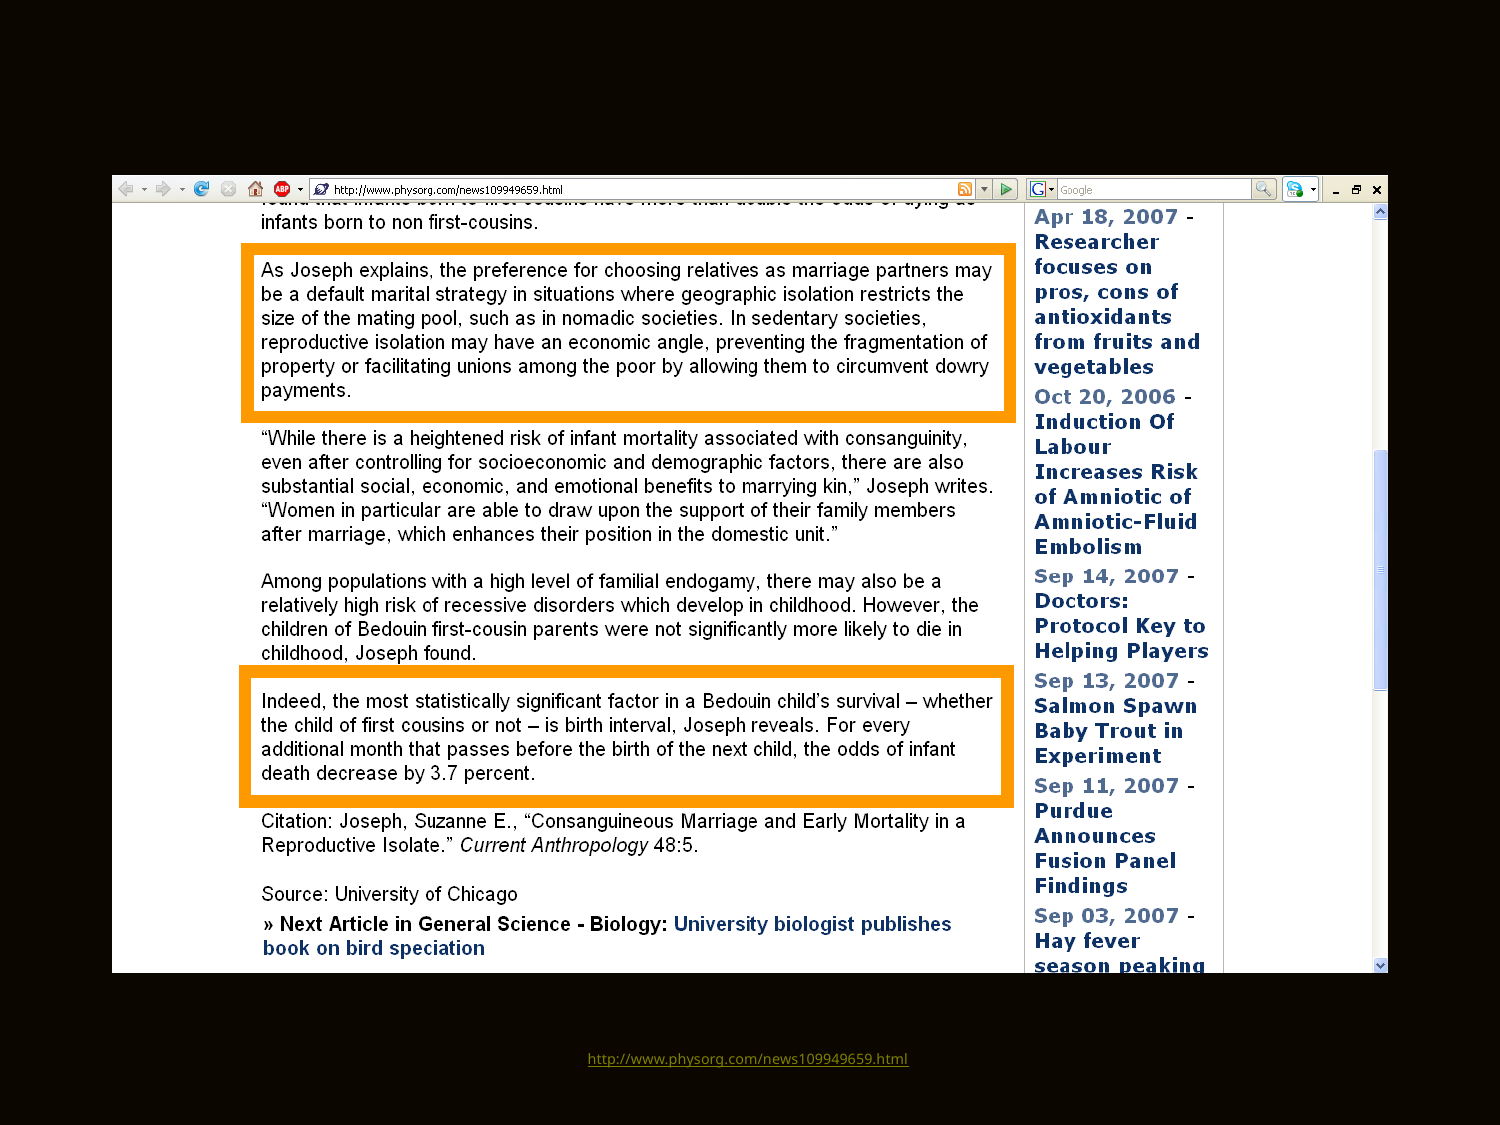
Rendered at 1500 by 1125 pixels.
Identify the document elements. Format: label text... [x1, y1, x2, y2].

picture [112, 175, 1388, 973]
text_box http://www.physorg.com/news109949659.html [573, 1039, 924, 1085]
